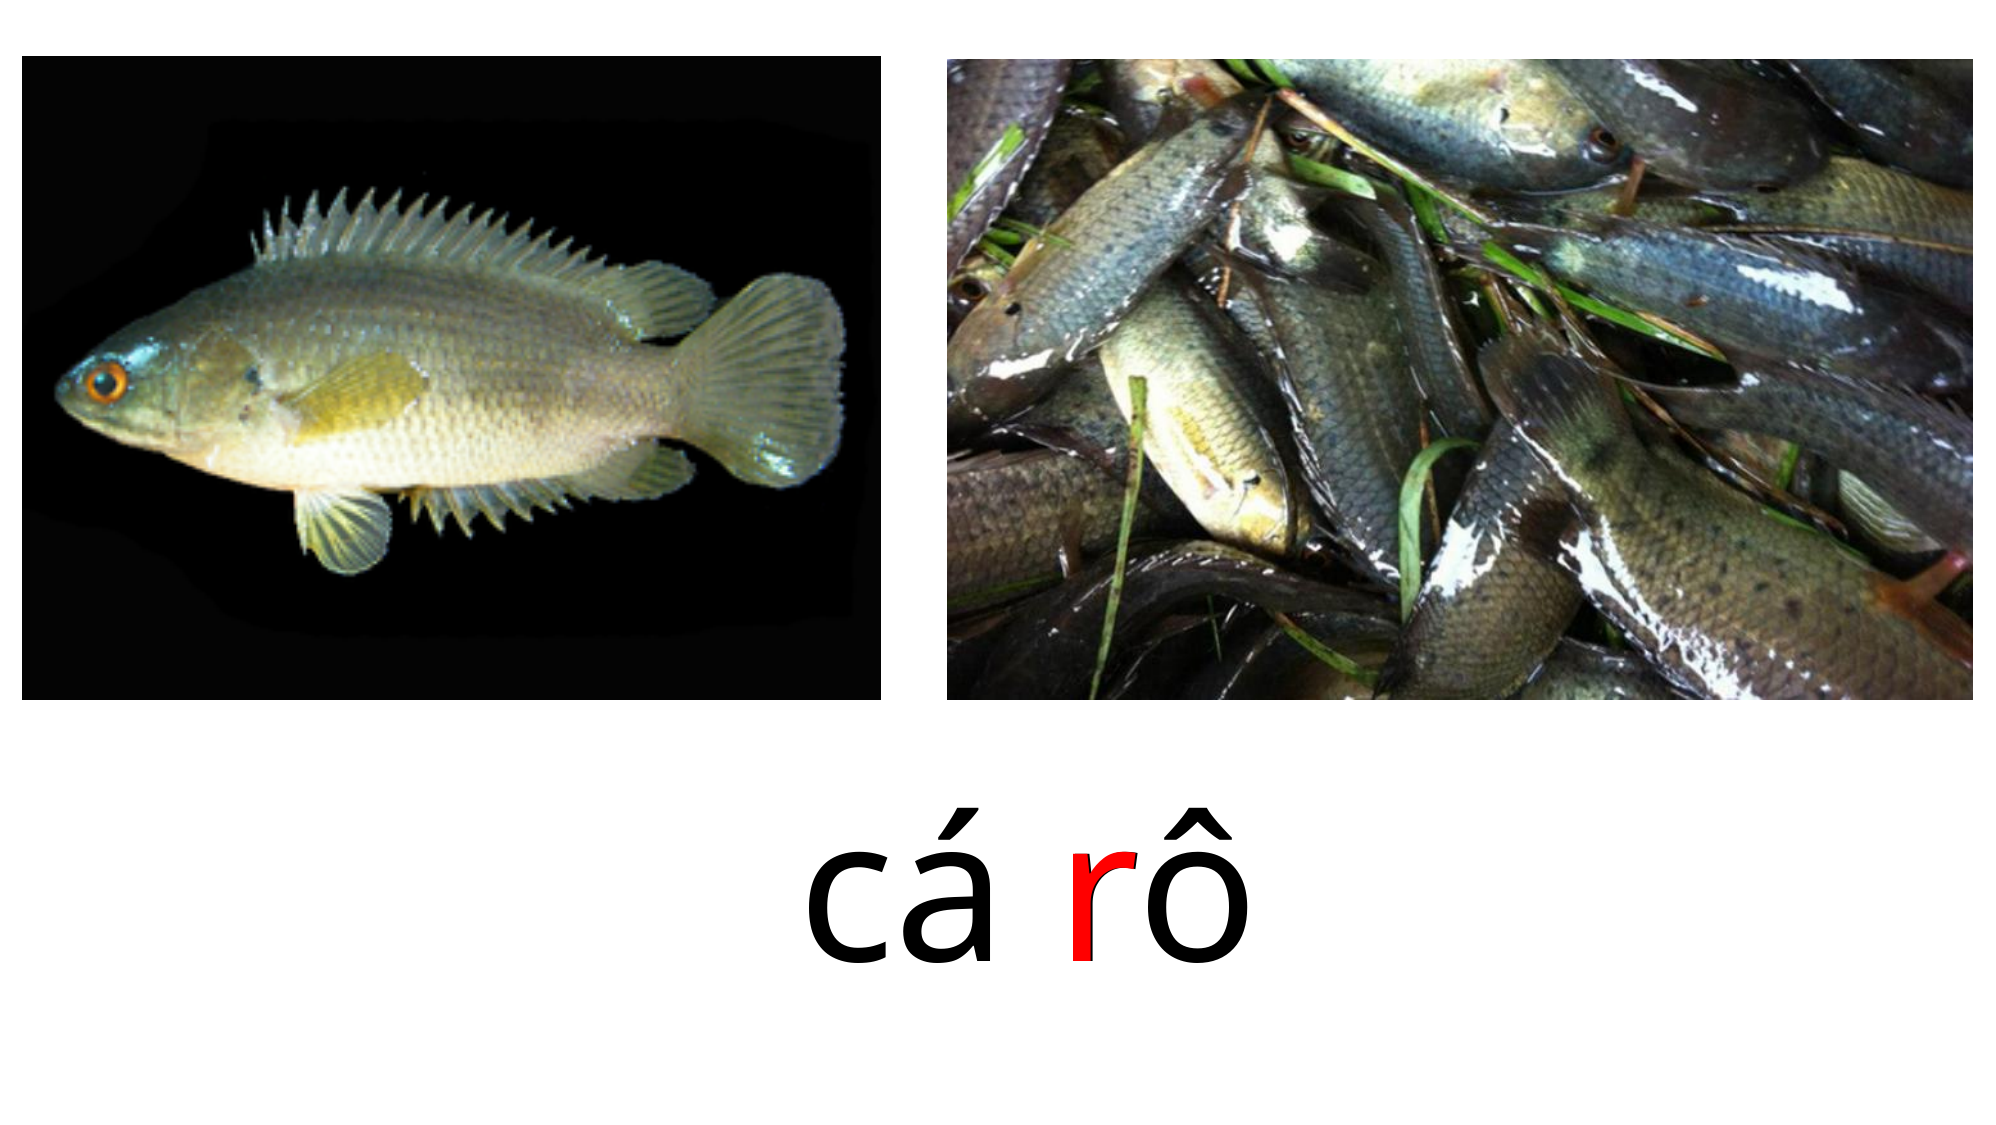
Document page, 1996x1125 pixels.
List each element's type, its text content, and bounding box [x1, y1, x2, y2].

picture [947, 59, 1973, 701]
text_box cá rô [734, 842, 1323, 951]
picture [22, 55, 881, 701]
text_box r [1007, 843, 1189, 951]
